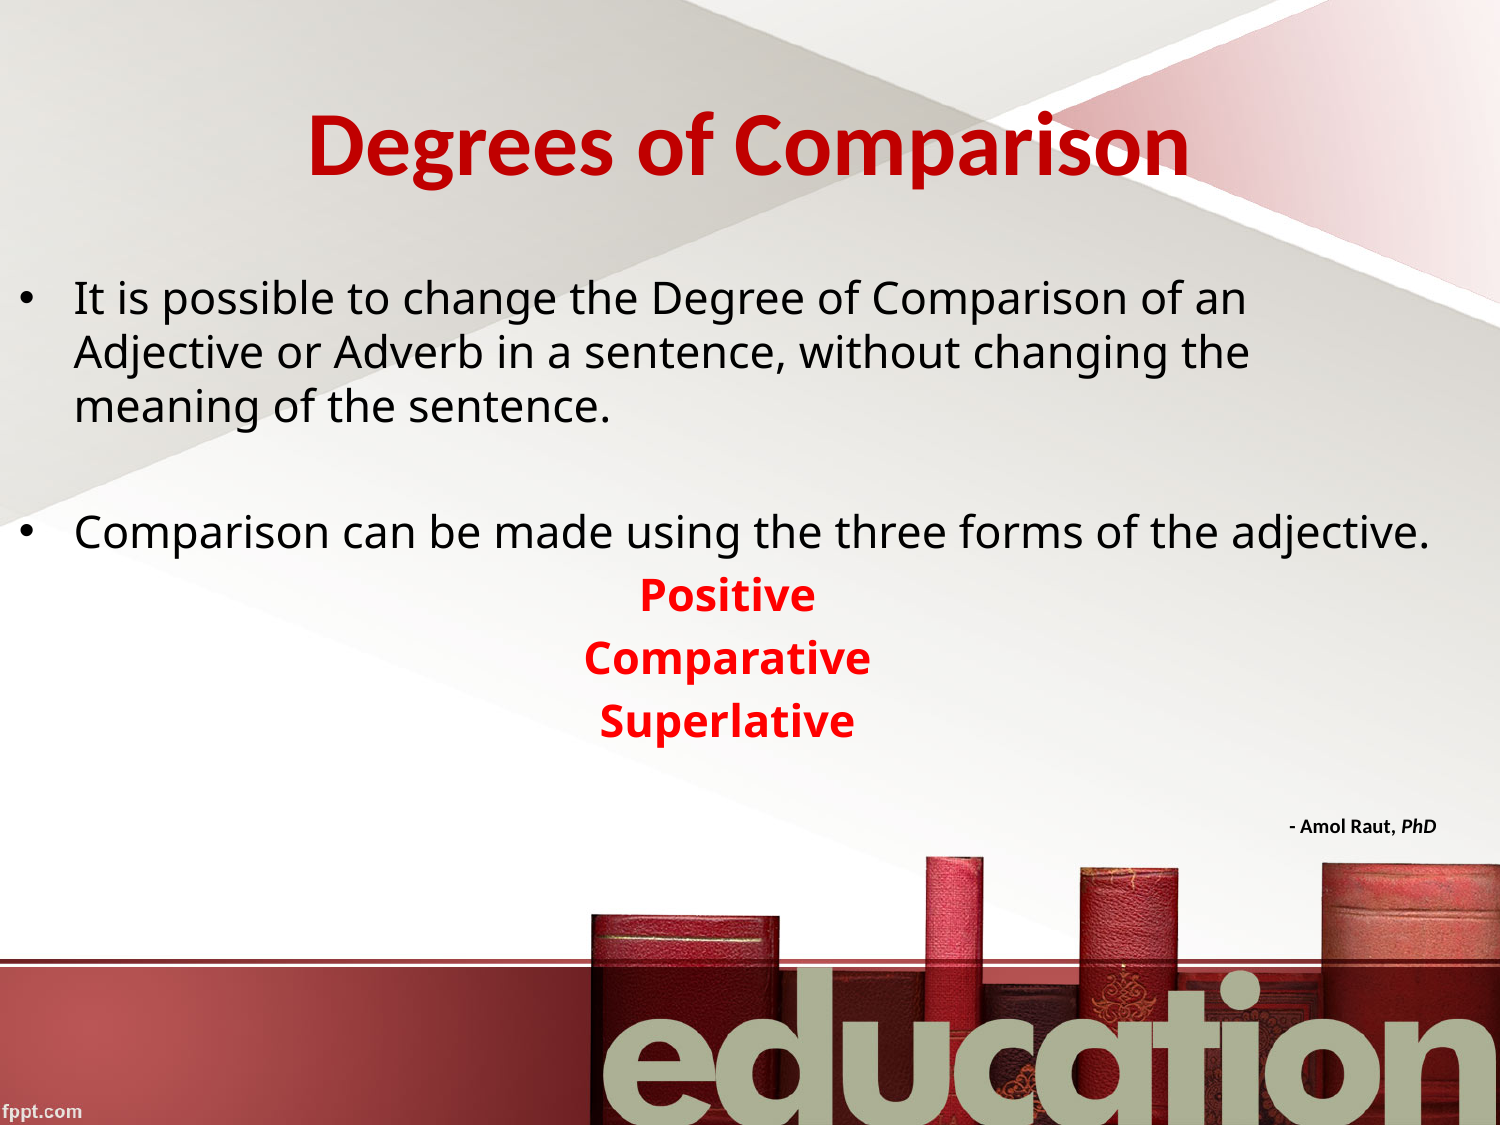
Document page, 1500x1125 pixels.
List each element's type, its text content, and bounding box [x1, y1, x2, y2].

title Degrees of Comparison [75, 45, 1425, 233]
picture [0, 0, 1500, 1125]
list It is possible to change the Degree of Comparison of an Adjective or Adverb in a sentence, without changing the meaning of the sentence. Comparison can be made using the three forms of the adjective. Positive Comparative Superlative - Amol Raut, PhD [3, 261, 1452, 863]
